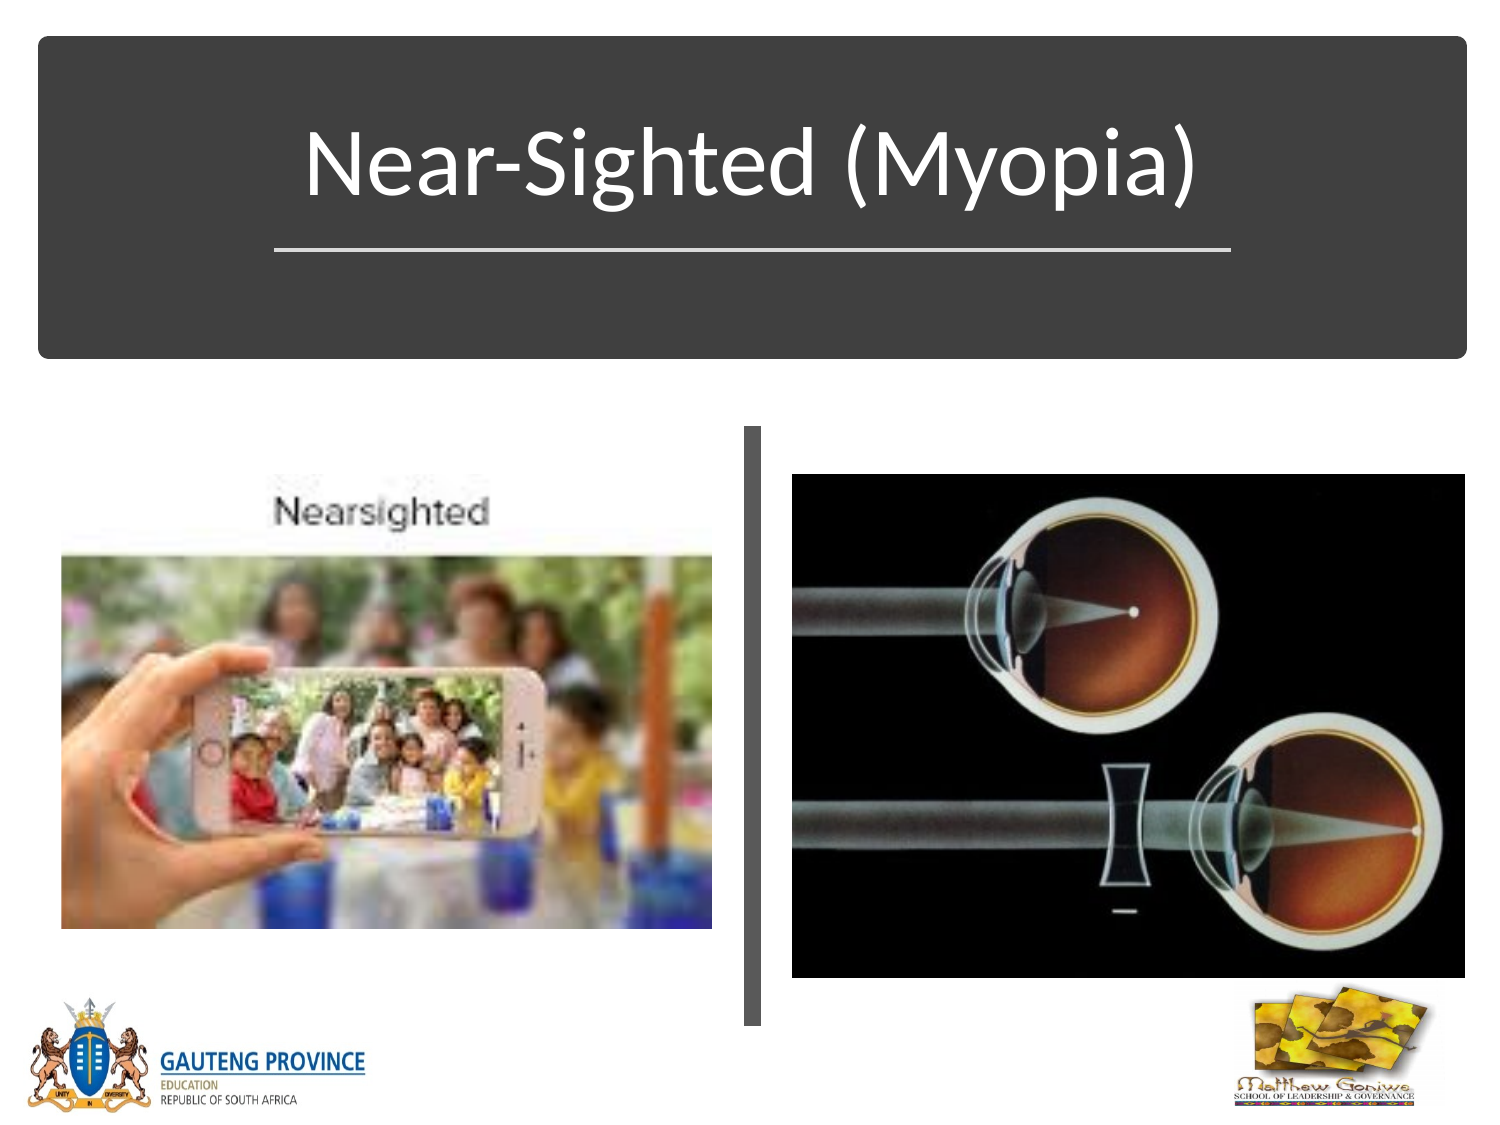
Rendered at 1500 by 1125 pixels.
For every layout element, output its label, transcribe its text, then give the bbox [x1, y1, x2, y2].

title Near-Sighted (Myopia) [67, 71, 1438, 224]
picture [792, 474, 1465, 978]
picture [61, 473, 713, 929]
text_box [47, 44, 1458, 351]
picture [1234, 980, 1445, 1106]
picture [17, 987, 373, 1116]
